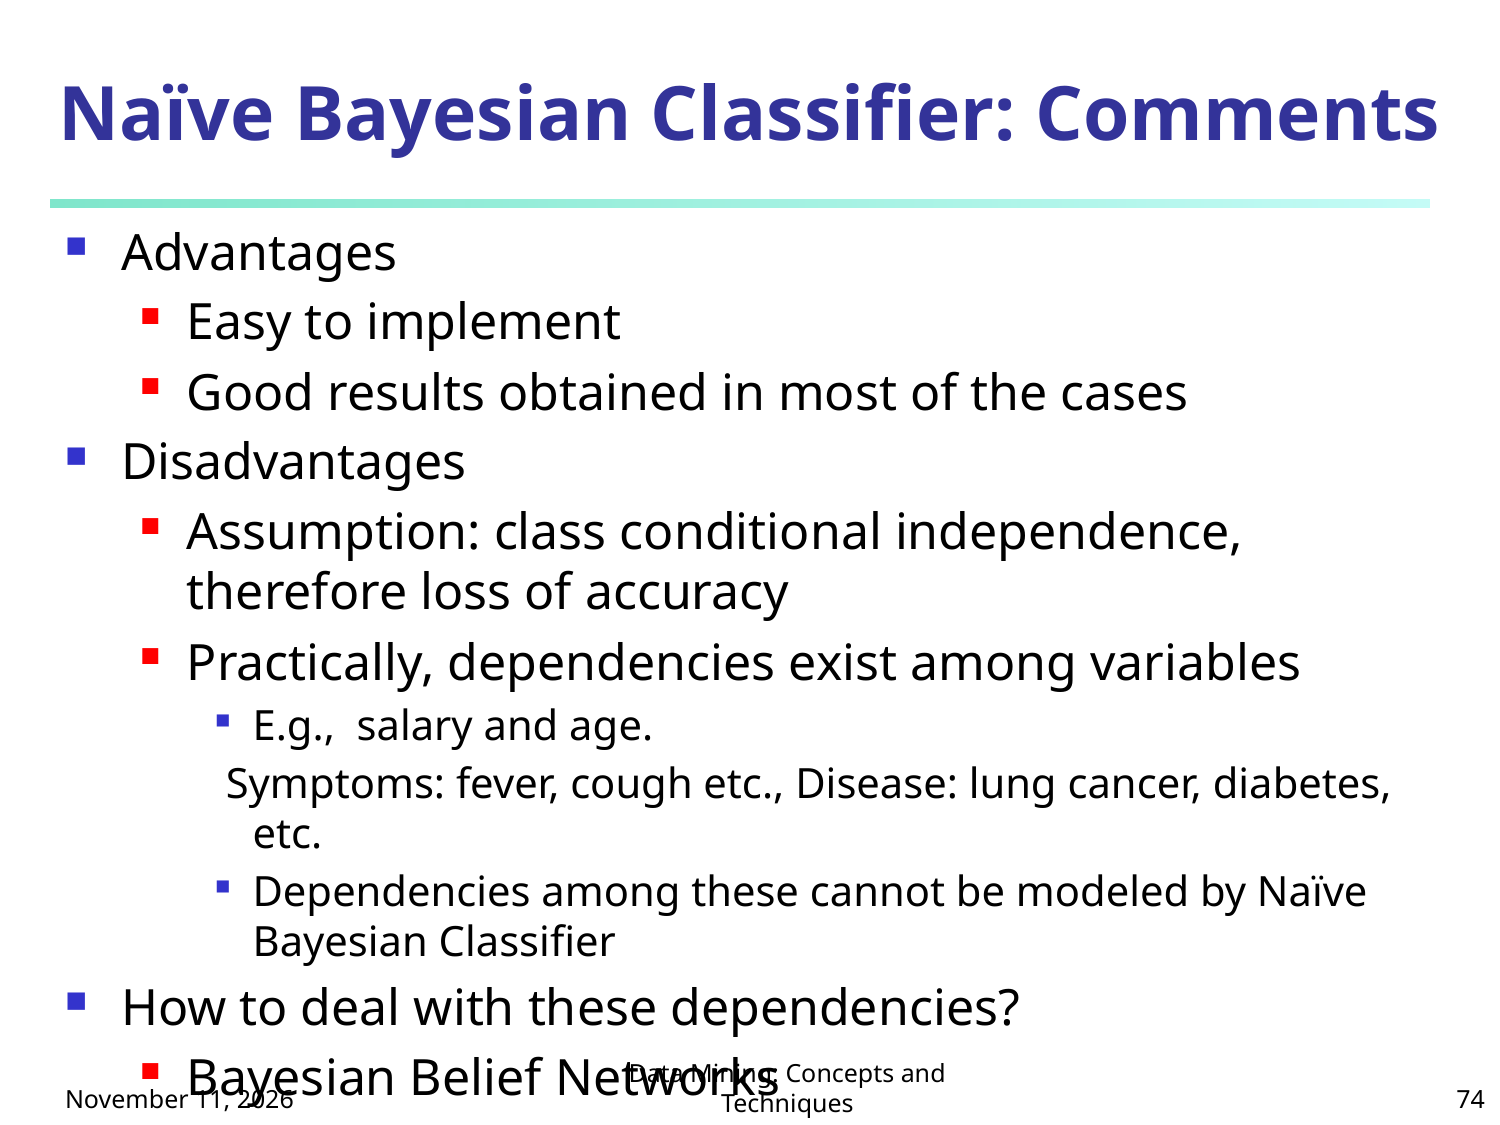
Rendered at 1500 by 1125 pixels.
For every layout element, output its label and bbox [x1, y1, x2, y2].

slide_number [50, 1062, 363, 1125]
list [50, 212, 1463, 1050]
slide_number [1187, 1062, 1500, 1125]
title [0, 62, 1500, 163]
footer [549, 1062, 1025, 1125]
